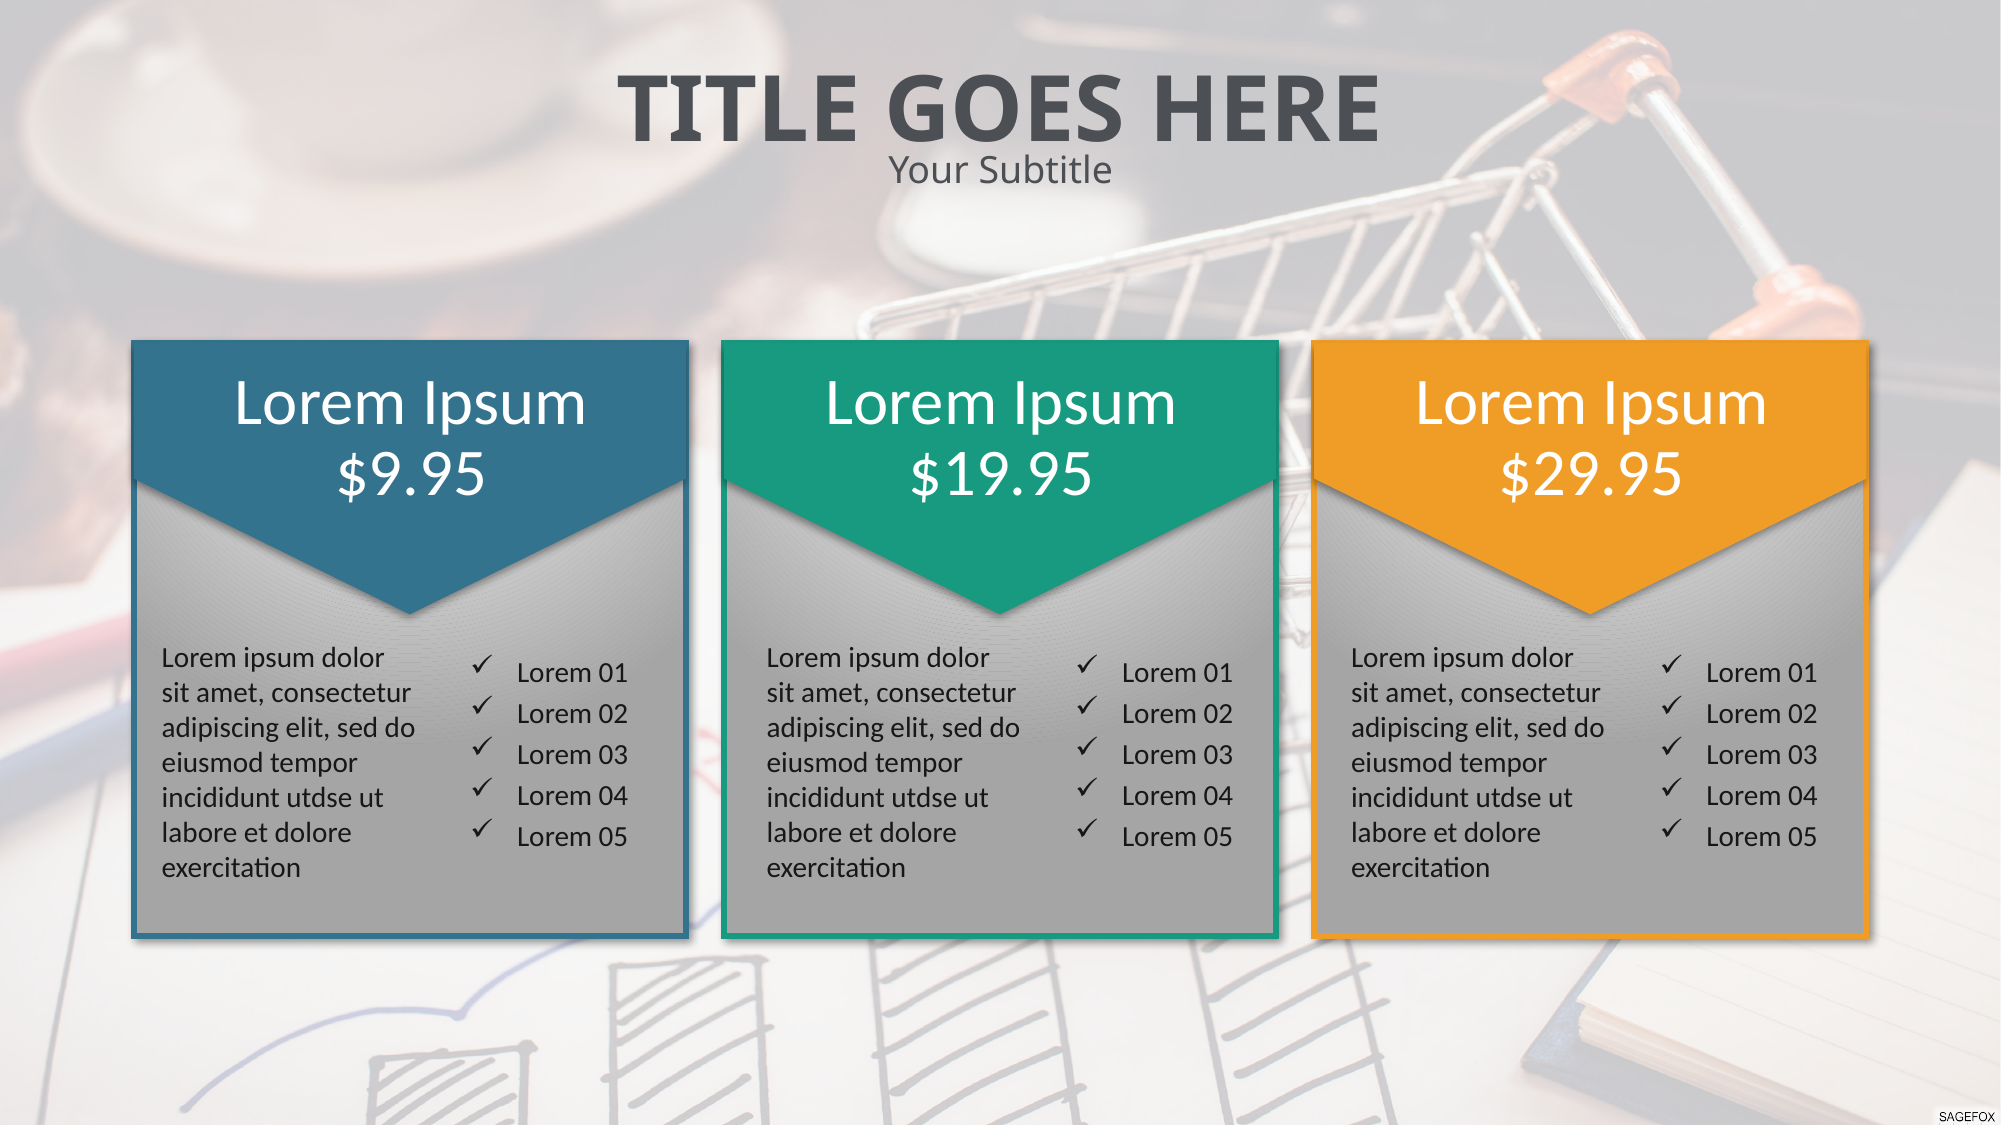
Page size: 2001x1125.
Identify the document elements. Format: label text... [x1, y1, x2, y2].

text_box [1314, 342, 1867, 615]
text_box Lorem ipsum dolor sit amet, consectetur adipiscing elit, sed do eiusmod tempor incididunt utdse ut labore et dolore exercitation [756, 633, 1032, 889]
text_box [1314, 615, 1867, 936]
text_box Lorem ipsum dolor sit amet, consectetur adipiscing elit, sed do eiusmod tempor incididunt utdse ut labore et dolore exercitation [1341, 633, 1617, 889]
picture [1936, 1111, 1997, 1125]
text_box Lorem 01 Lorem 02 Lorem 03 Lorem 04 Lorem 05 [374, 648, 639, 857]
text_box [133, 342, 686, 615]
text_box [548, 42, 1452, 199]
text_box [133, 615, 686, 936]
text_box [723, 615, 1277, 936]
text_box Lorem 01 Lorem 02 Lorem 03 Lorem 04 Lorem 05 [979, 648, 1244, 857]
text_box Lorem ipsum dolor sit amet, consectetur adipiscing elit, sed do eiusmod tempor incididunt utdse ut labore et dolore exercitation [151, 633, 427, 889]
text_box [723, 342, 1277, 615]
text_box Lorem 01 Lorem 02 Lorem 03 Lorem 04 Lorem 05 [1563, 648, 1828, 857]
